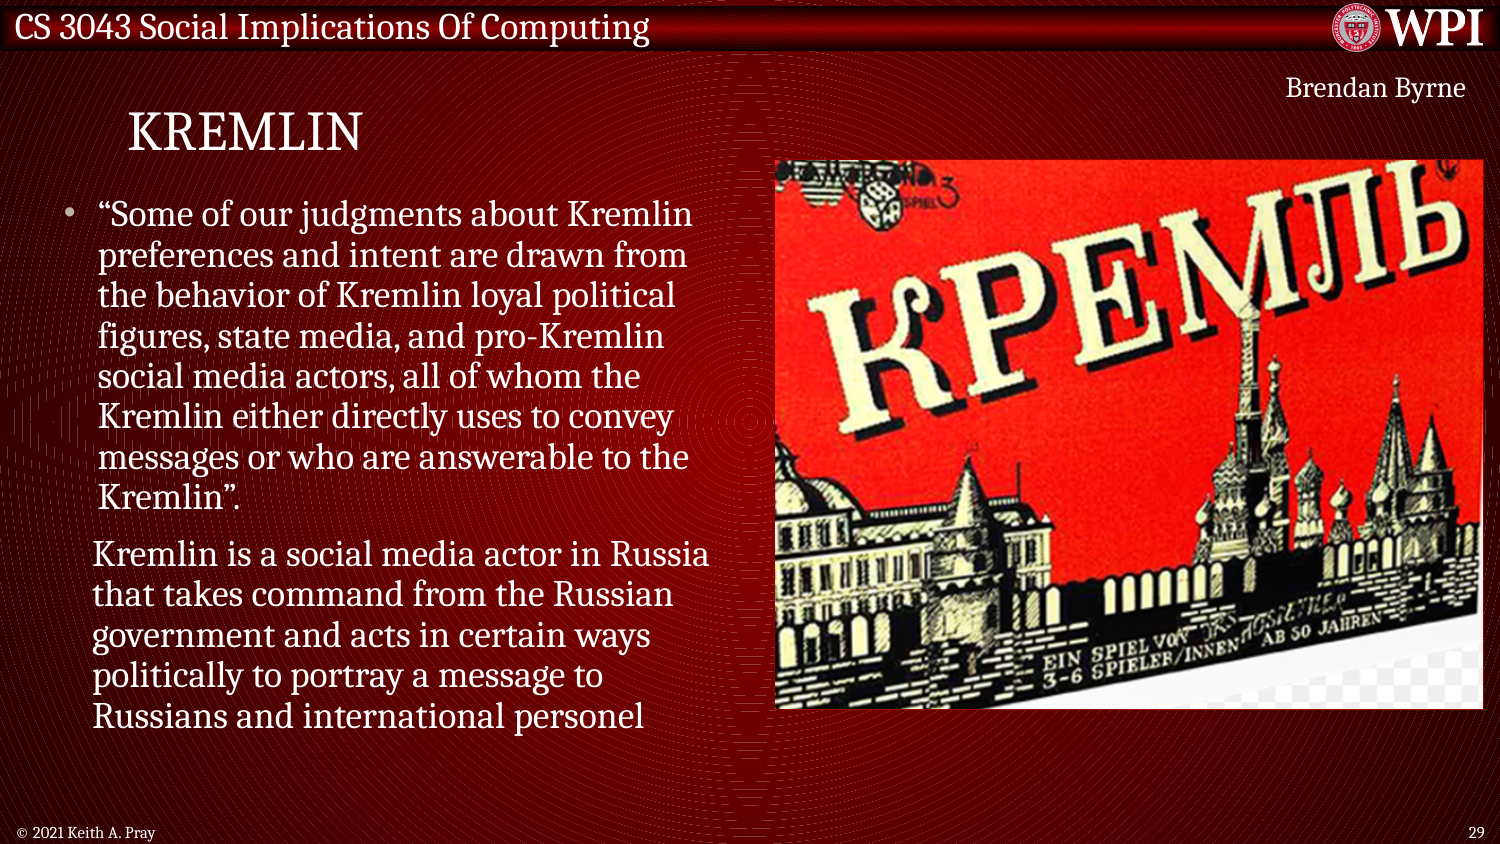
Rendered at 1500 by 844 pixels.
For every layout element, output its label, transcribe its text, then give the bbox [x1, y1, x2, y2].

picture [1332, 3, 1483, 52]
title Kremlin [112, 59, 1388, 210]
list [774, 158, 1484, 710]
footer © 2021 Keith A. Pray [0, 819, 913, 844]
text_box Brendan Byrne [1123, 61, 1481, 111]
slide_number 29 [1397, 819, 1500, 844]
text_box Kremlin is a social media actor in Russia that takes command from the Russian government and acts in certain ways politically to portray a message to Russians and international personel [77, 526, 735, 744]
list “Some of our judgments about Kremlin preferences and intent are drawn from the behavior of Kremlin loyal political figures, state media, and pro-Kremlin social media actors, all of whom the Kremlin either directly uses to convey messages or who are answerable to the Kremlin”. [48, 186, 725, 565]
